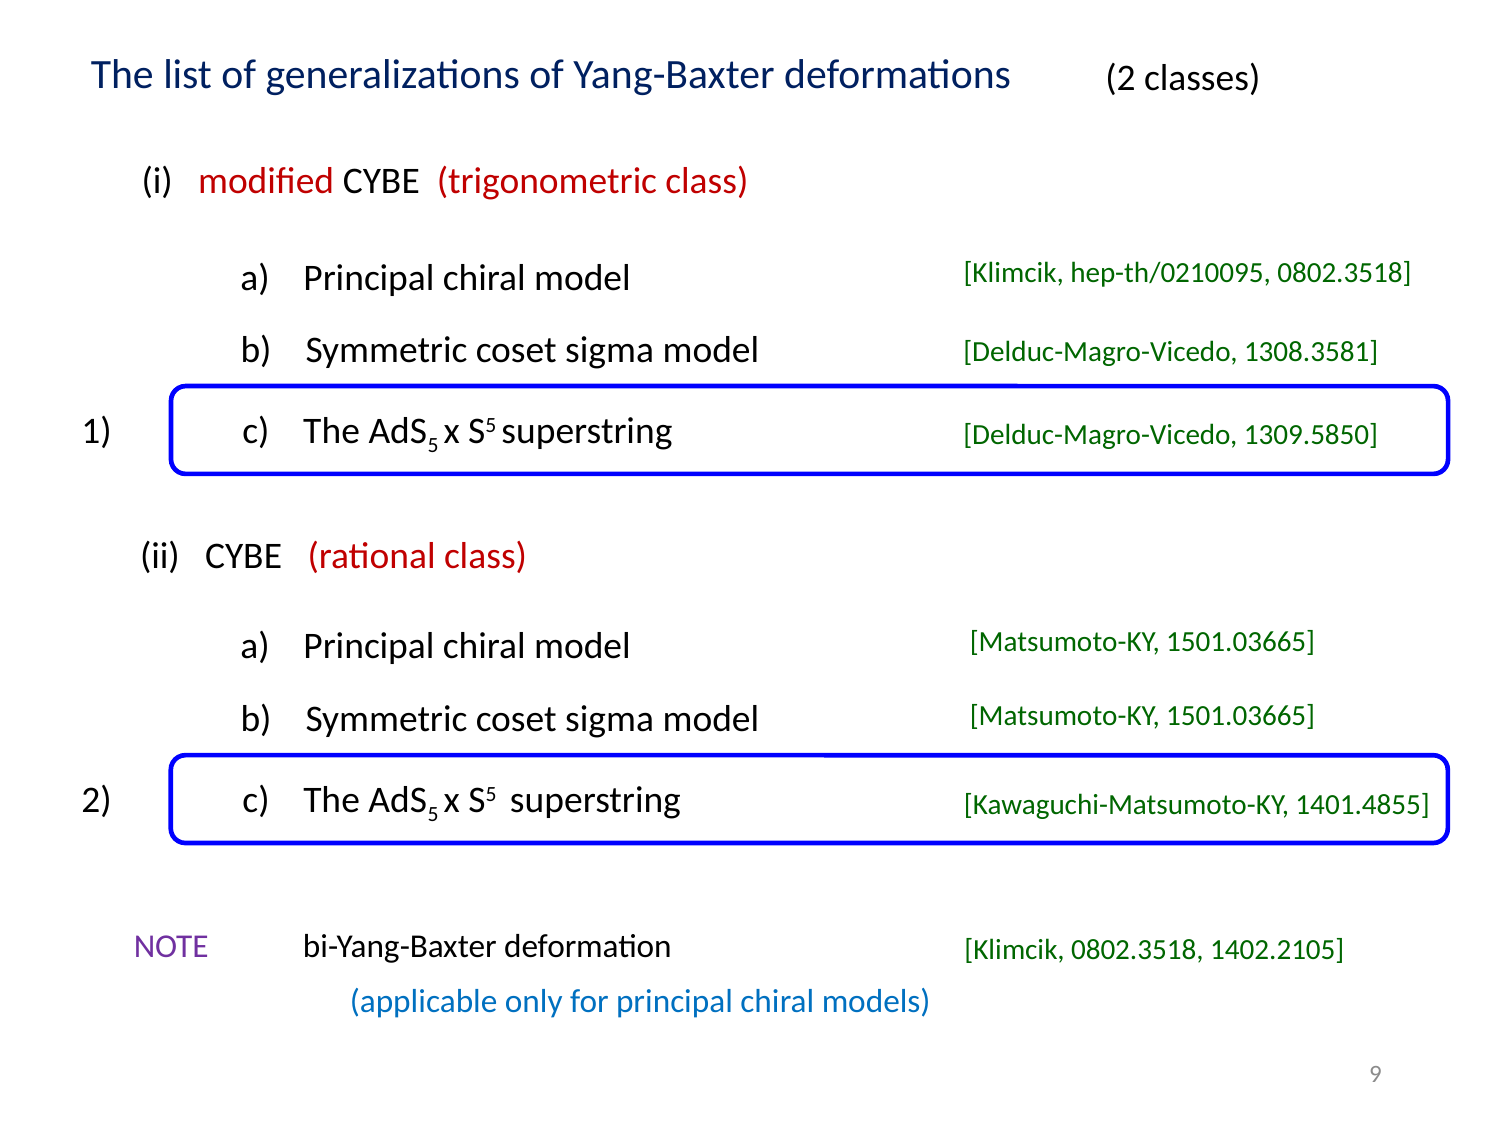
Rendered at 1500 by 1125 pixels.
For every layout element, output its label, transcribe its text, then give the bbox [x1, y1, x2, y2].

text_box (applicable only for principal chiral models) [334, 971, 947, 1027]
text_box [Klimcik, 0802.3518, 1402.2105] [949, 923, 1361, 973]
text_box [66, 386, 1449, 843]
text_box The list of generalizations of Yang-Baxter deformations [76, 39, 1027, 104]
slide_number 9 [1059, 1042, 1397, 1103]
text_box b) Symmetric coset sigma model [225, 317, 775, 378]
text_box [Klimcik, hep-th/0210095, 0802.3518] [948, 246, 1428, 296]
text_box NOTE bi-Yang-Baxter deformation [118, 916, 695, 972]
text_box (i) modified CYBE (trigonometric class) [126, 149, 764, 209]
text_box (2 classes) [1090, 45, 1276, 106]
text_box a) Principal chiral model [225, 245, 647, 305]
text_box [Delduc-Magro-Vicedo, 1308.3581] [948, 324, 1394, 375]
